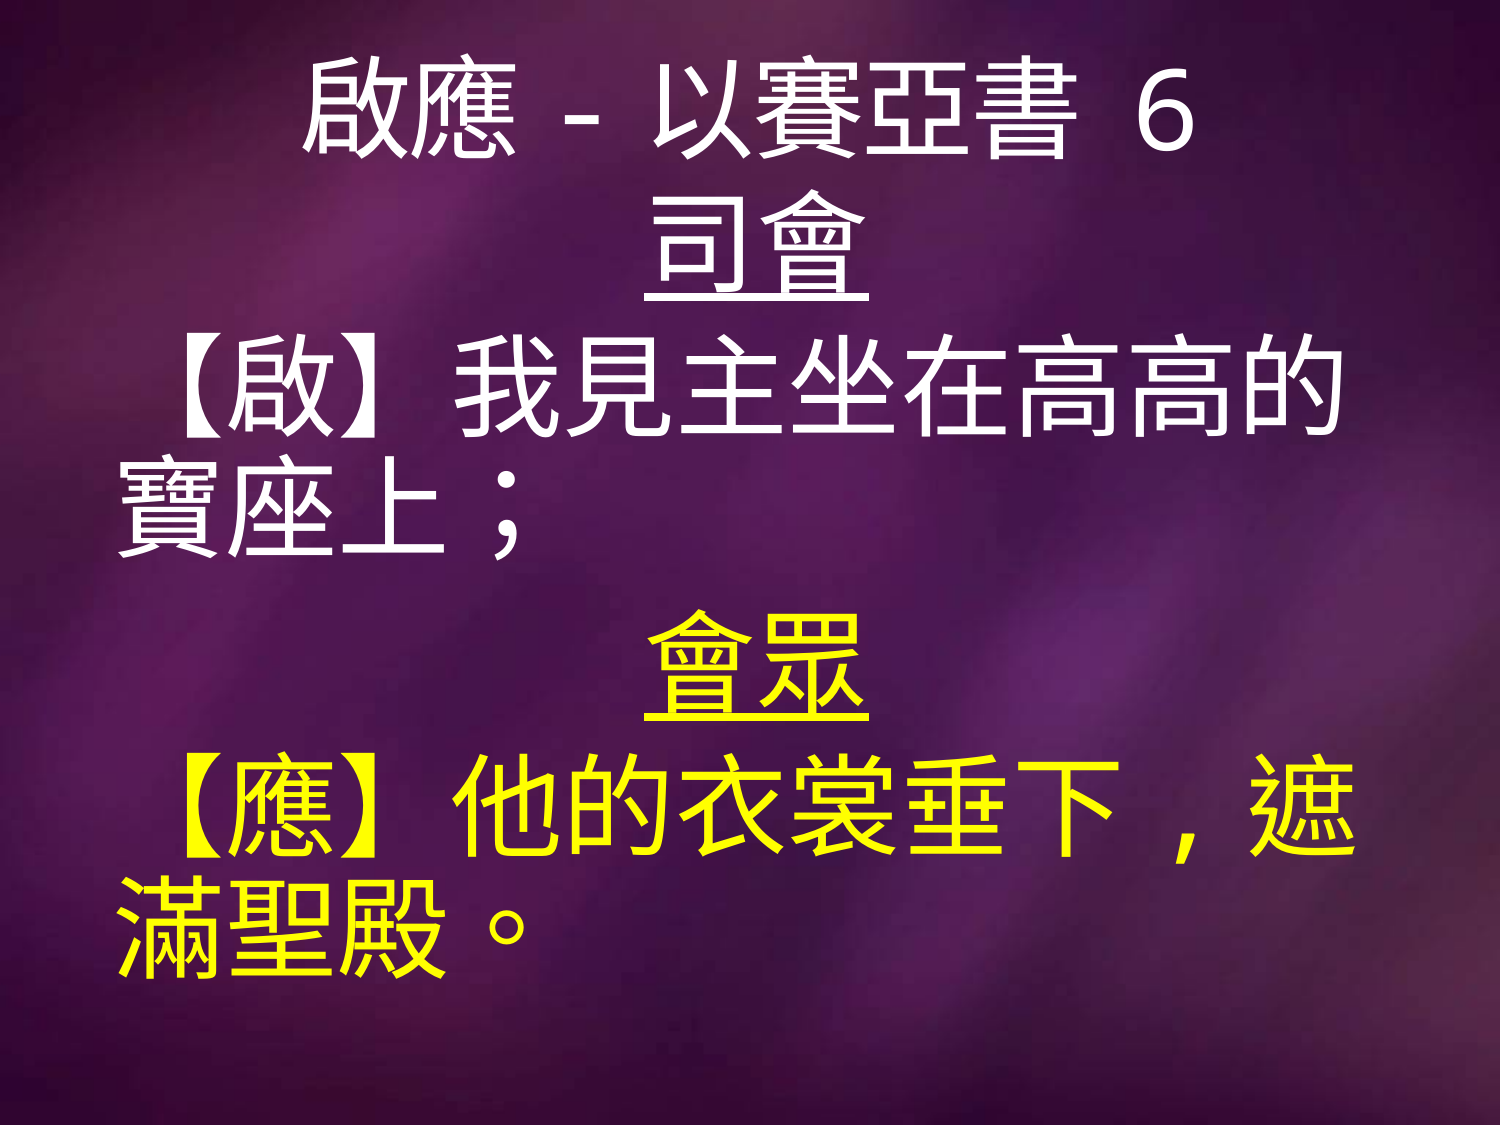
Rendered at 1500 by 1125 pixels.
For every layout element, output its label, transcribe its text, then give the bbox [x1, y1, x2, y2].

title 啟應-以賽亞書 6 [62, 37, 1438, 174]
list 司會 【啟】我見主坐在高高的寶座上； 會眾 【應】他的衣裳垂下,遮滿聖殿。 [112, 187, 1400, 1017]
picture [0, 0, 1500, 1125]
